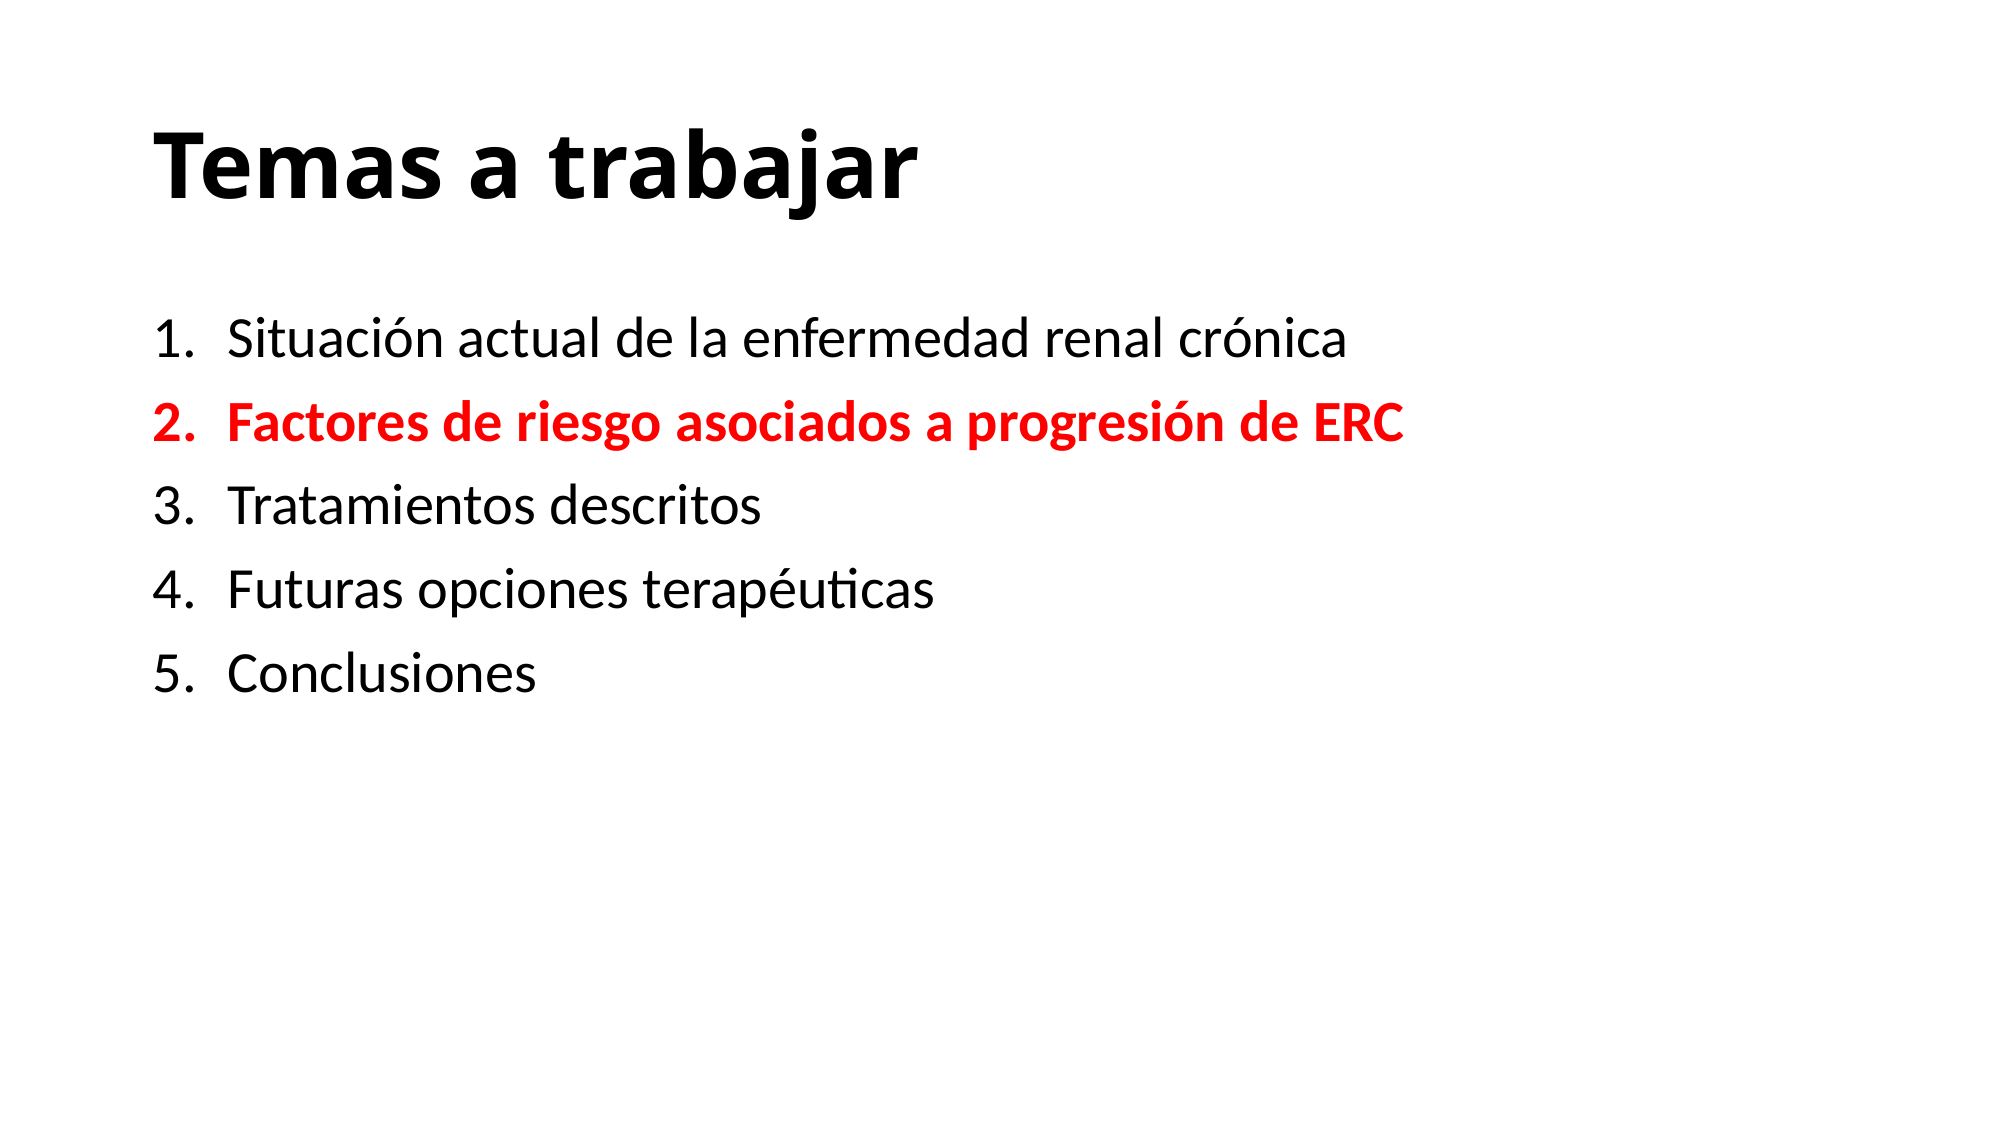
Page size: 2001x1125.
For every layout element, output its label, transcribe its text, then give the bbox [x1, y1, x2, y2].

title Temas a trabajar [137, 59, 1863, 278]
list Situación actual de la enfermedad renal crónica Factores de riesgo asociados a progresión de ERC Tratamientos descritos Futuras opciones terapéuticas Conclusiones [137, 299, 1863, 1014]
